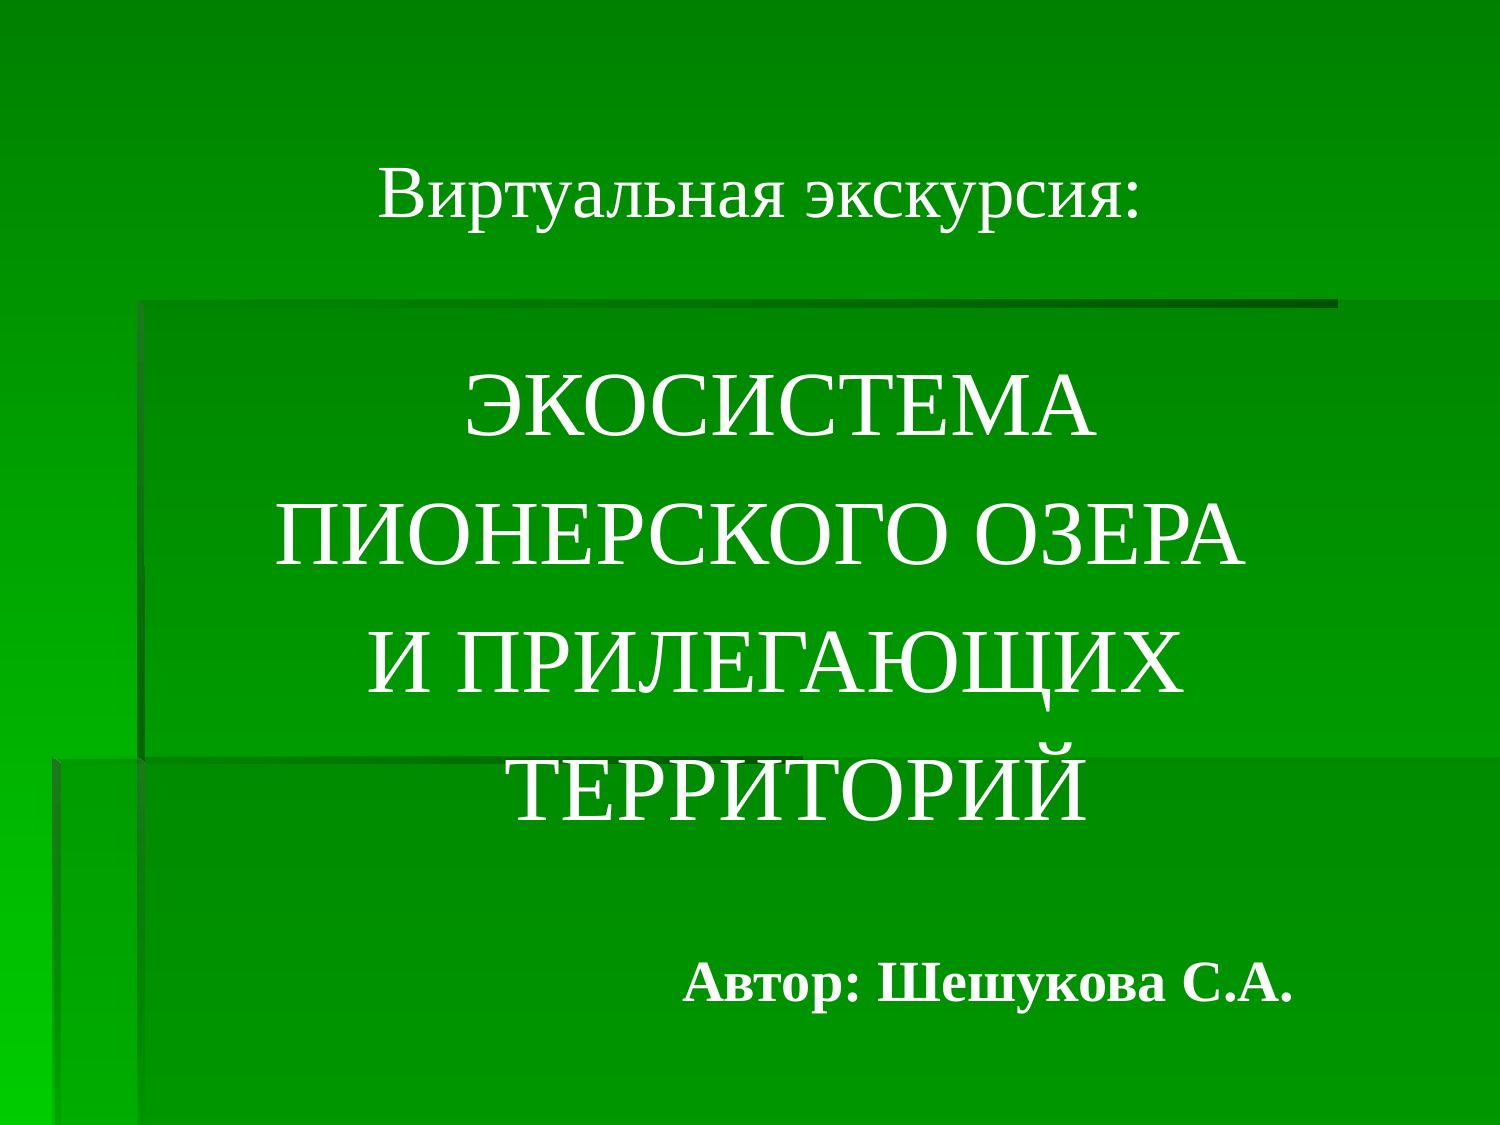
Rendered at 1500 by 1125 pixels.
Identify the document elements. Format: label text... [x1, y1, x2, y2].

text_box Автор: Шешукова С.А. [667, 935, 1500, 1020]
list Виртуальная экскурсия: ЭКОСИСТЕМА ПИОНЕРСКОГО ОЗЕРА И ПРИЛЕГАЮЩИХ ТЕРРИТОРИЙ [29, 39, 1500, 1048]
